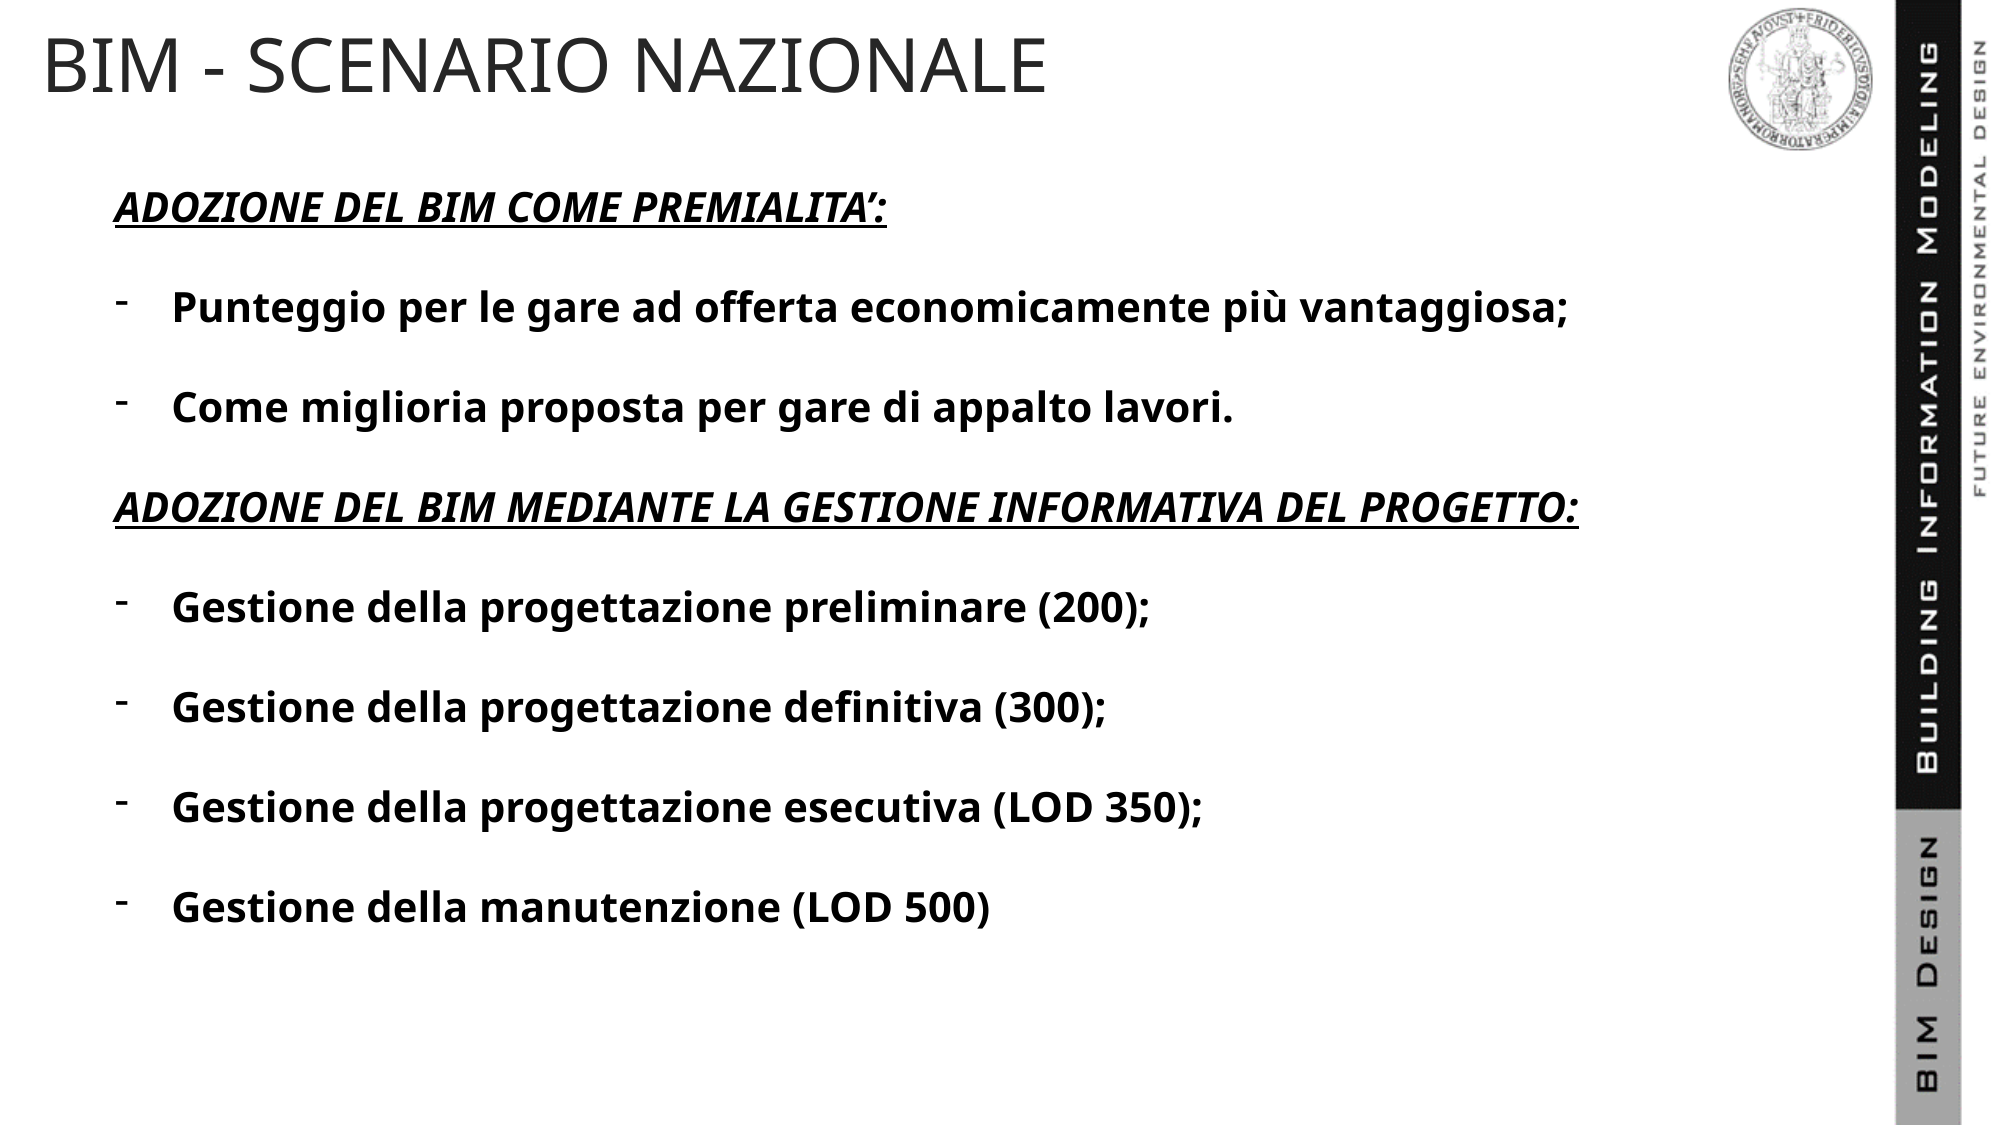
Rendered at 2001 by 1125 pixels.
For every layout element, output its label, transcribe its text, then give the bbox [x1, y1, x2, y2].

title BIM - SCENARIO NAZIONALE [26, 10, 1827, 198]
picture [0, 0, 2001, 1125]
text_box ADOZIONE DEL BIM COME PREMIALITA’: Punteggio per le gare ad offerta economicamente più vantaggiosa; Come miglioria proposta per gare di appalto lavori. ADOZIONE DEL BIM MEDIANTE LA GESTIONE INFORMATIVA DEL PROGETTO: Gestione della progettazione preliminare (200); Gestione della progettazione definitiva (300); Gestione della progettazione esecutiva (LOD 350); Gestione della manutenzione (LOD 500) [100, 173, 1753, 939]
